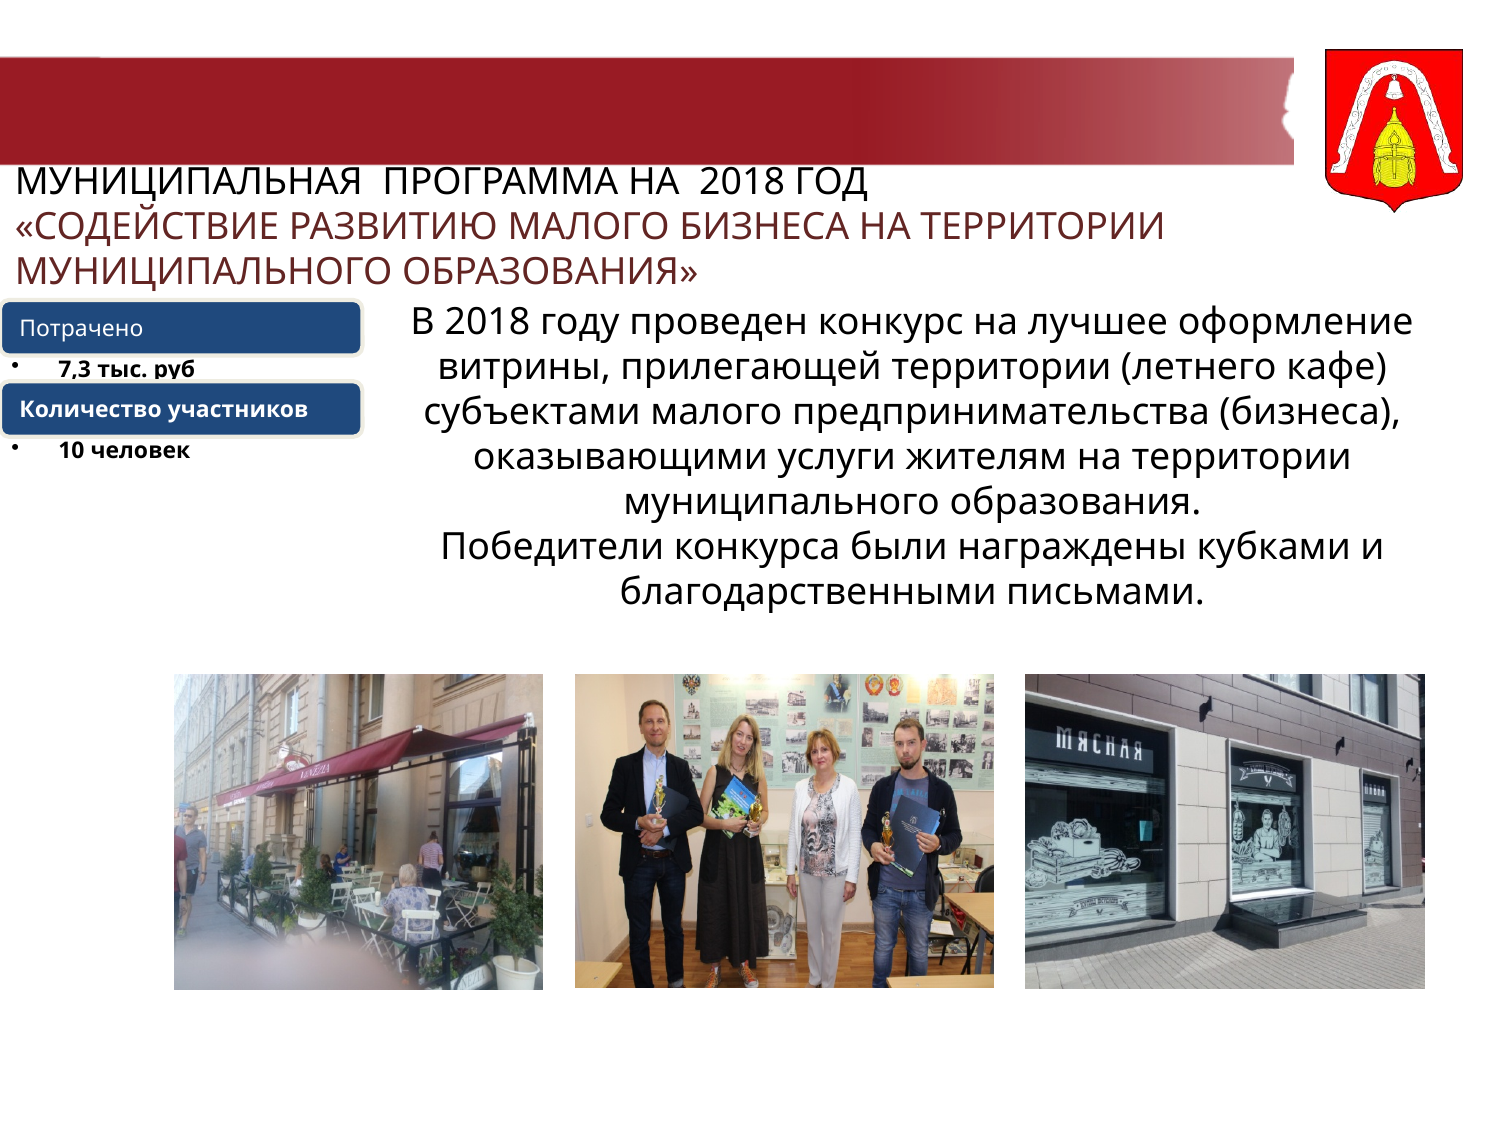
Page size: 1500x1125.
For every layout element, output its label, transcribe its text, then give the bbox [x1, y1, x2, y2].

picture [1324, 49, 1463, 213]
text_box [0, 299, 363, 463]
picture [174, 674, 543, 991]
picture [574, 674, 994, 988]
picture [0, 0, 1294, 188]
picture [1024, 674, 1426, 990]
text_box МУНИЦИПАЛЬНАЯ ПРОГРАММА НА 2018 ГОД «СОДЕЙСТВИЕ РАЗВИТИЮ МАЛОГО БИЗНЕСА НА ТЕРРИТОРИИ МУНИЦИПАЛЬНОГО ОБРАЗОВАНИЯ» [0, 149, 1500, 390]
text_box В 2018 году проведен конкурс на лучшее оформление витрины, прилегающей территории (летнего кафе) субъектами малого предпринимательства (бизнеса), оказывающими услуги жителям на территории муниципального образования. Победители конкурса были награждены кубками и благодарственными письмами. [362, 289, 1463, 620]
